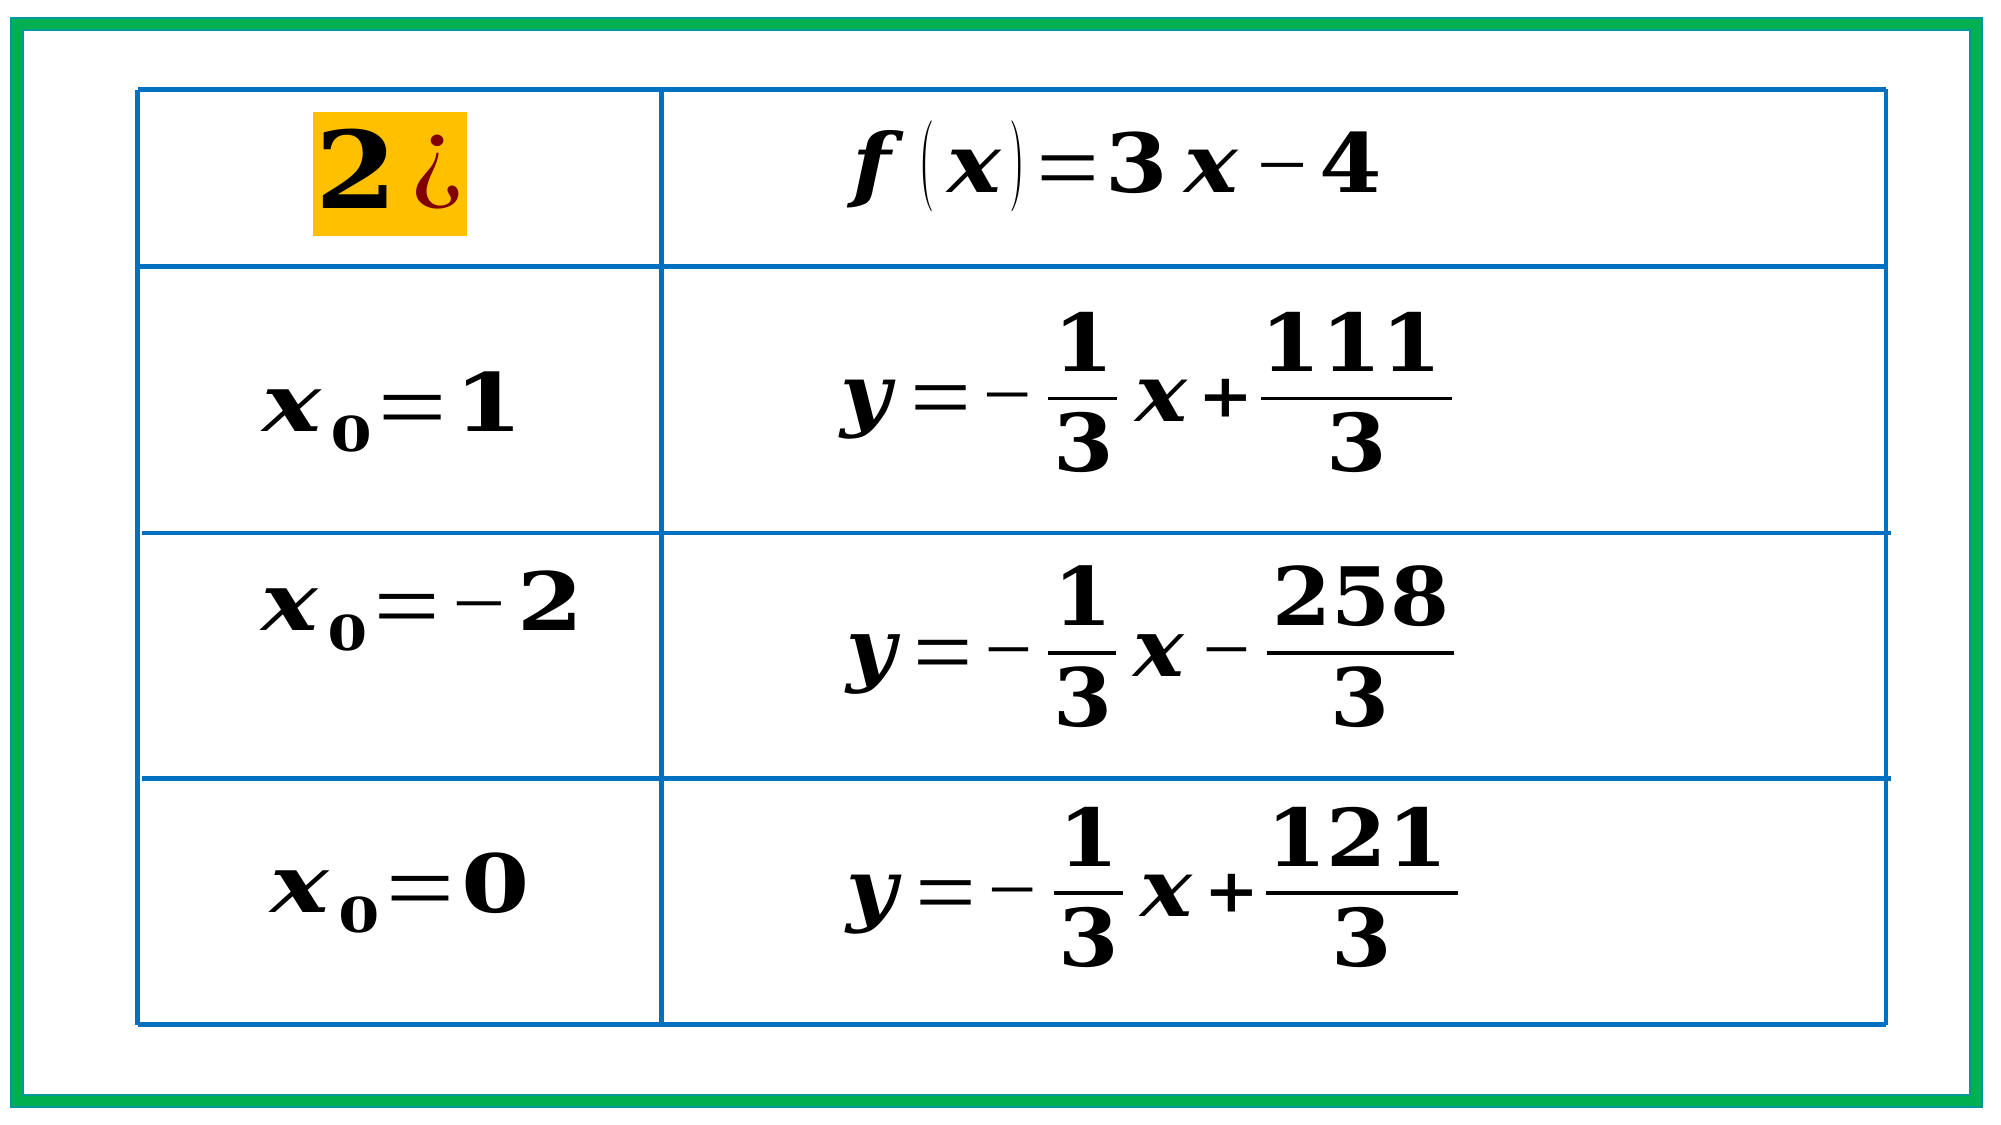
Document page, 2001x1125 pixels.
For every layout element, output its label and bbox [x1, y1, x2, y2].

text_box [10, 17, 1983, 1108]
